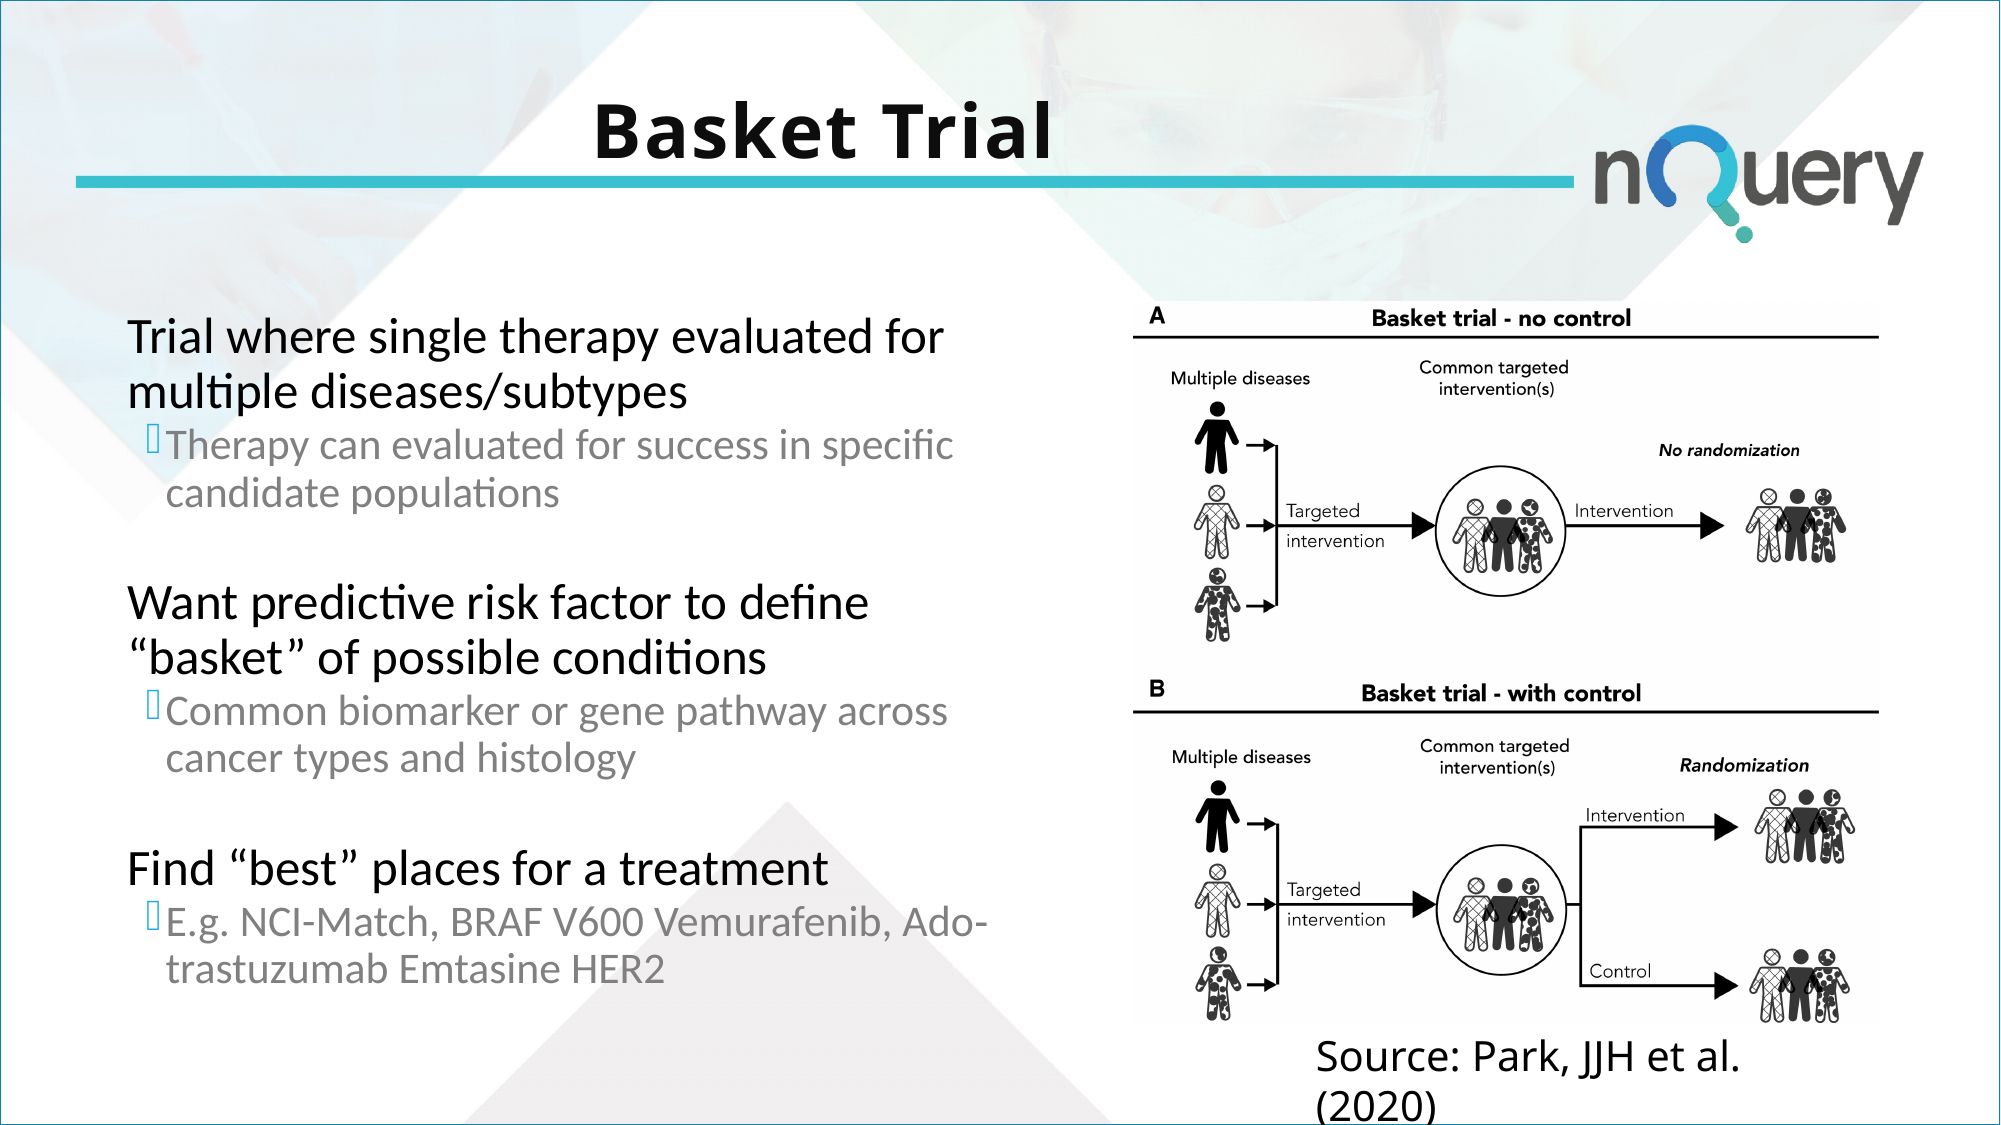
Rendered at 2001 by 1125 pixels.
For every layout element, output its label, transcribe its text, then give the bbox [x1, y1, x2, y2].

title Basket Trial [75, 27, 1573, 248]
text_box Source: Park, JJH et al. (2020) [1301, 1031, 1880, 1125]
picture [1, 1, 1999, 1124]
list Trial where single therapy evaluated for multiple diseases/subtypes Therapy can evaluated for success in specific candidate populations Want predictive risk factor to define “basket” of possible conditions Common biomarker or gene pathway across cancer types and histology Find “best” places for a treatment E.g. NCI-Match, BRAF V600 Vemurafenib, Ado‐trastuzumab Emtasine HER2 [120, 301, 1053, 1008]
